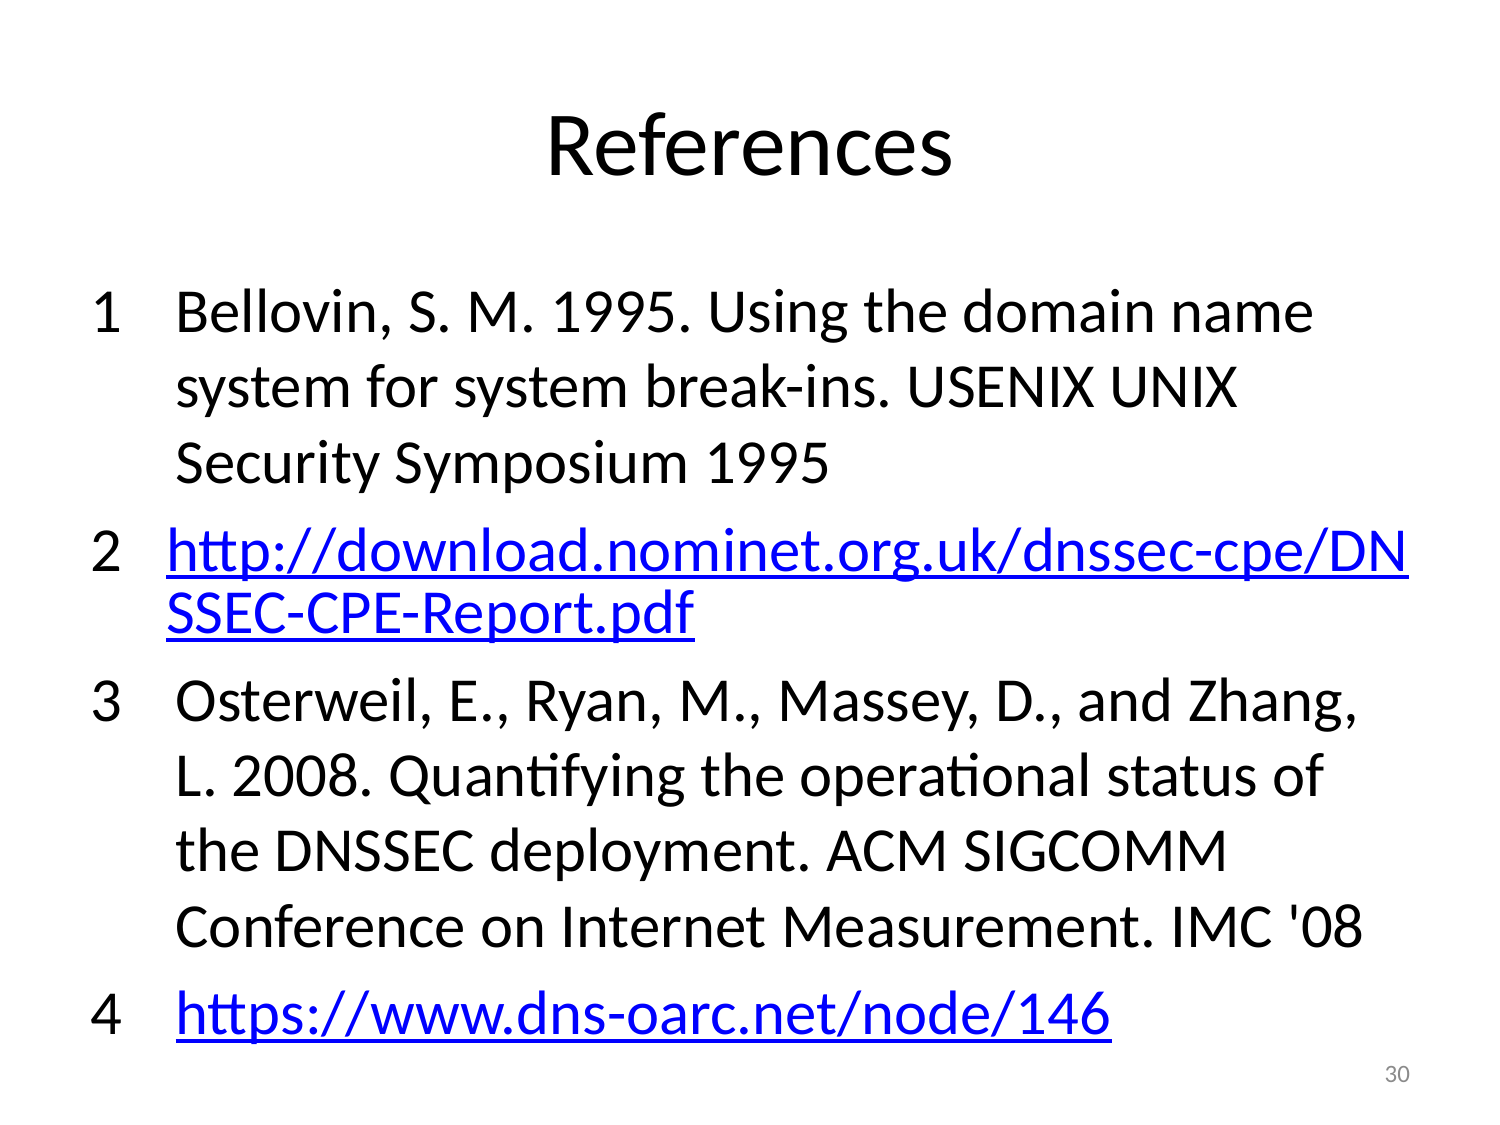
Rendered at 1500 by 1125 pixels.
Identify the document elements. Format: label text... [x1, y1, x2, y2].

list Bellovin, S. M. 1995. Using the domain name system for system break-ins. USENIX UNIX Security Symposium 1995 http://download.nominet.org.uk/dnssec-cpe/DNSSEC-CPE-Report.pdf Osterweil, E., Ryan, M., Massey, D., and Zhang, L. 2008. Quantifying the operational status of the DNSSEC deployment. ACM SIGCOMM Conference on Internet Measurement. IMC '08 https://www.dns-oarc.net/node/146 [75, 262, 1425, 1005]
title References [75, 45, 1425, 233]
slide_number 30 [1074, 1042, 1425, 1103]
